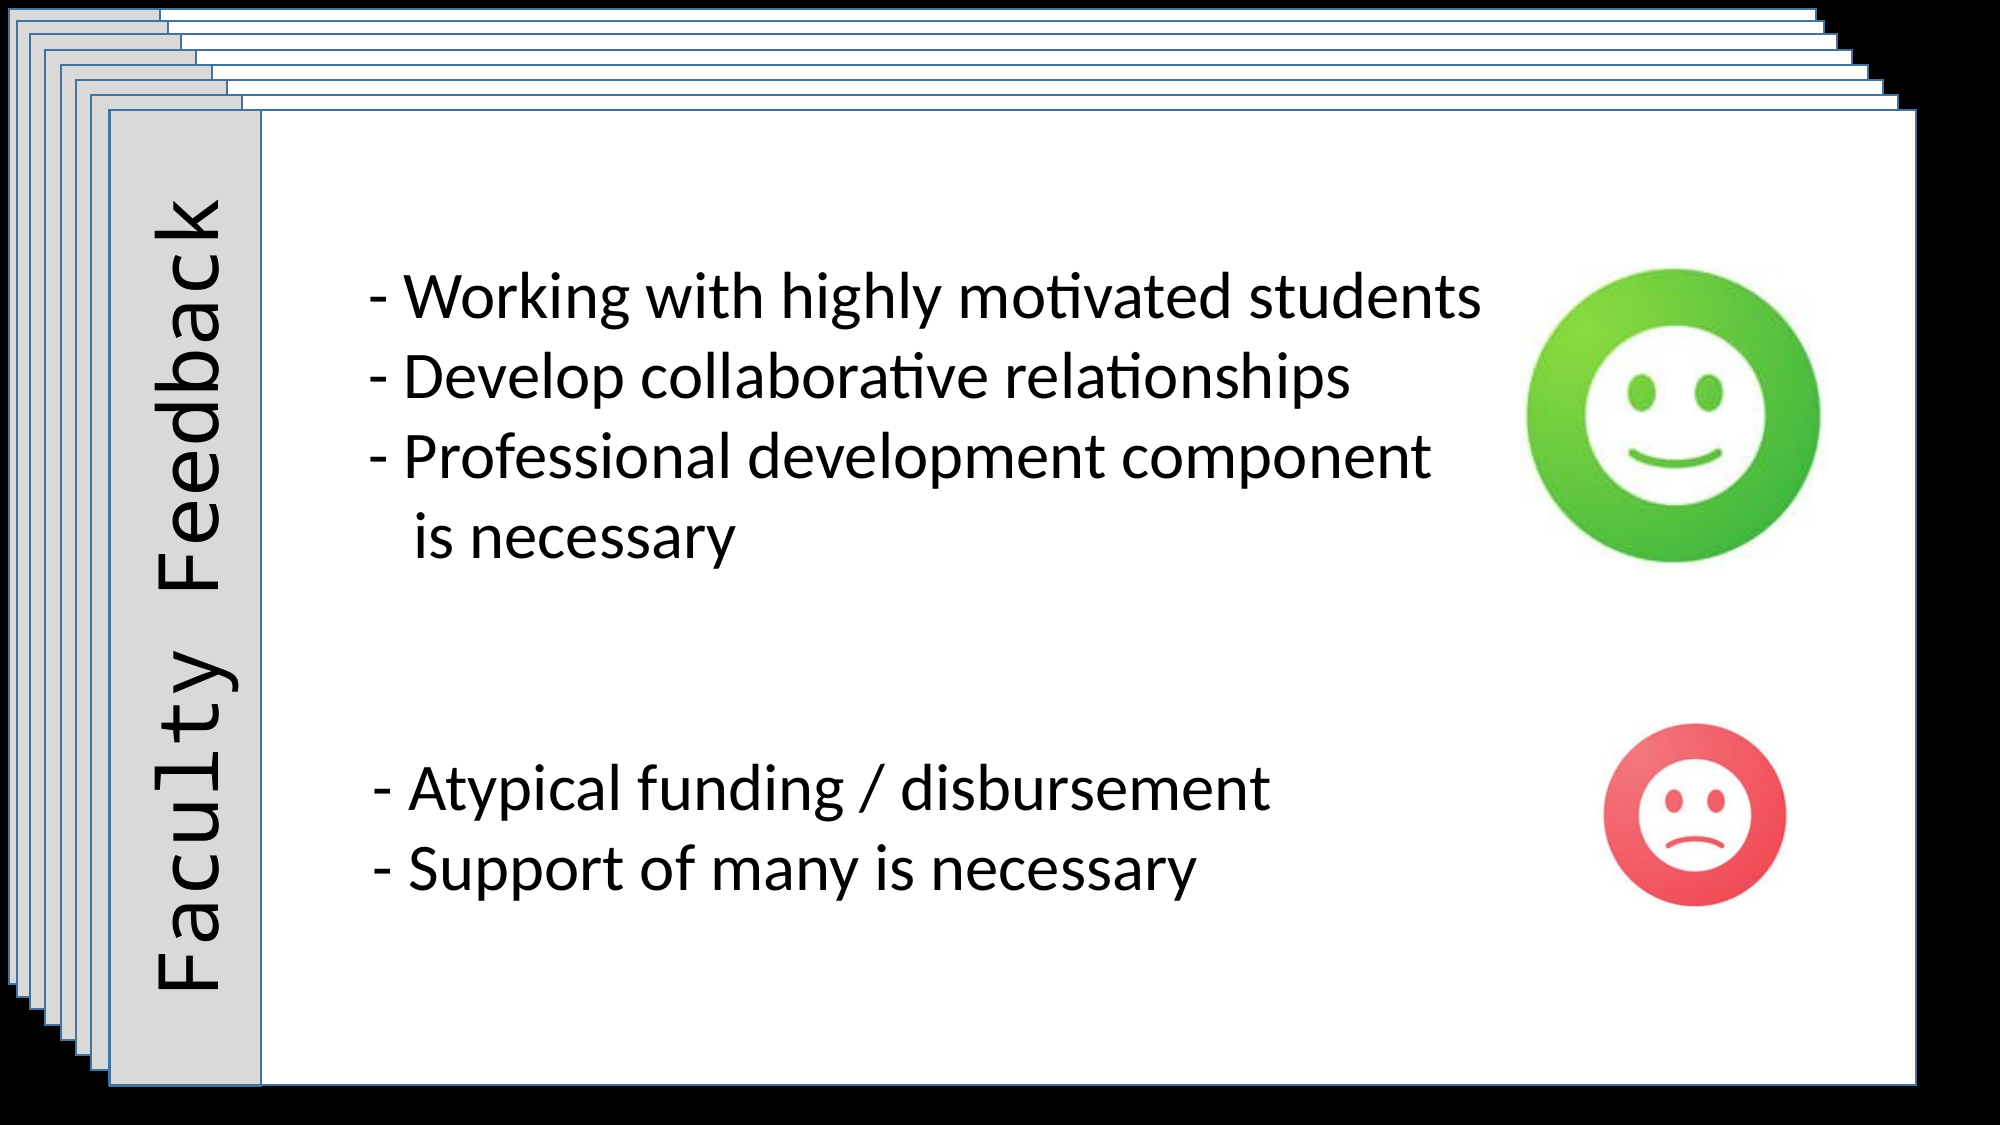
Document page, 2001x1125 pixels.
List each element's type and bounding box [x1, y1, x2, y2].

text_box [29, 33, 1837, 1010]
text_box [91, 94, 1899, 1071]
text_box [61, 64, 1869, 1041]
text_box [44, 49, 1852, 1026]
picture [1520, 262, 1829, 576]
text_box [1917, 114, 1922, 191]
text_box [109, 109, 1917, 1086]
text_box [8, 8, 1816, 985]
text_box [16, 21, 1824, 997]
picture [1598, 720, 1793, 910]
text_box [76, 79, 1884, 1056]
